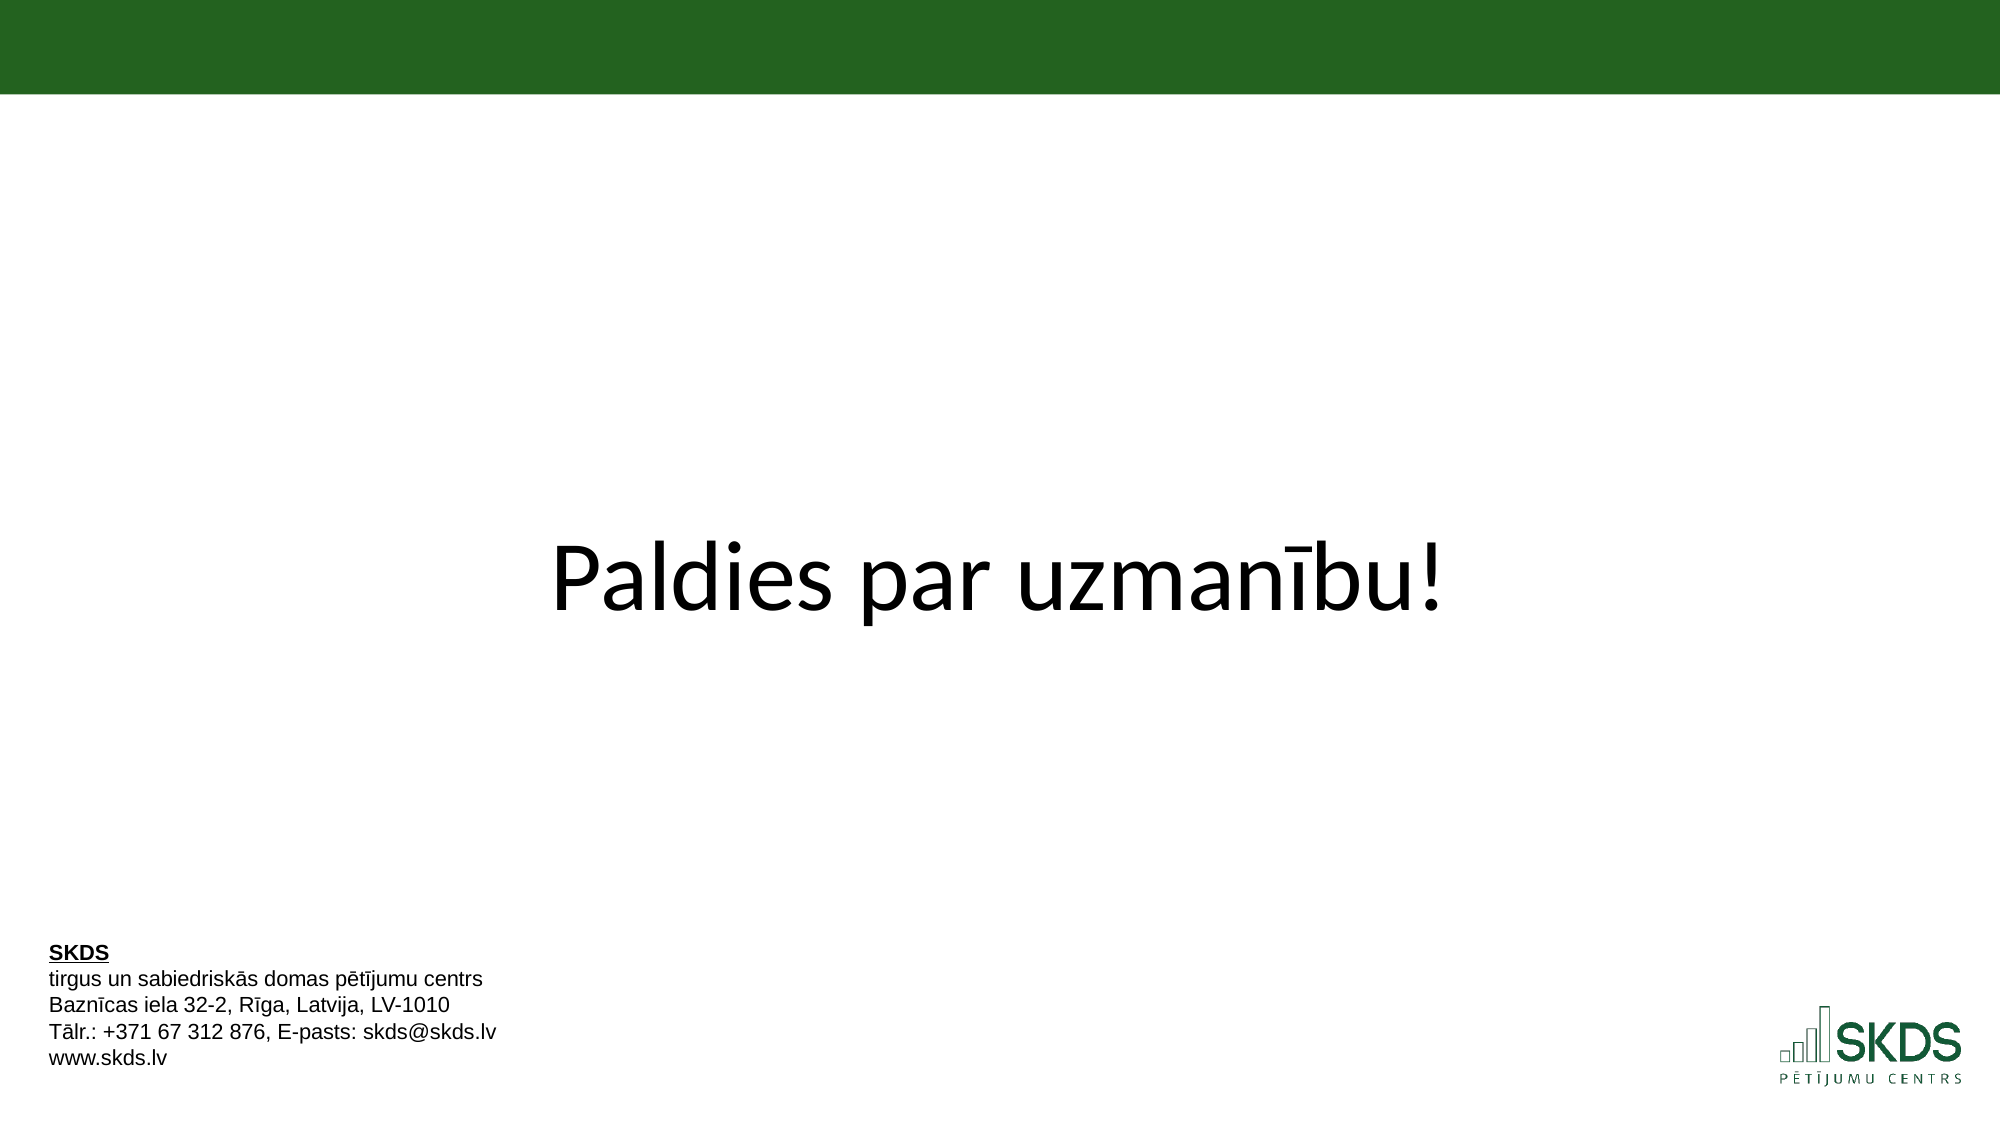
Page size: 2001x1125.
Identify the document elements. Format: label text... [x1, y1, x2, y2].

text_box SKDS tirgus un sabiedriskās domas pētījumu centrs Baznīcas iela 32-2, Rīga, Latvija, LV-1010 Tālr.: +371 67 312 876, E-pasts: skds@skds.lv www.skds.lv [34, 905, 867, 1104]
text_box [0, 0, 2000, 95]
picture [1779, 1006, 1966, 1088]
text_box Paldies par uzmanību! [503, 503, 1496, 639]
